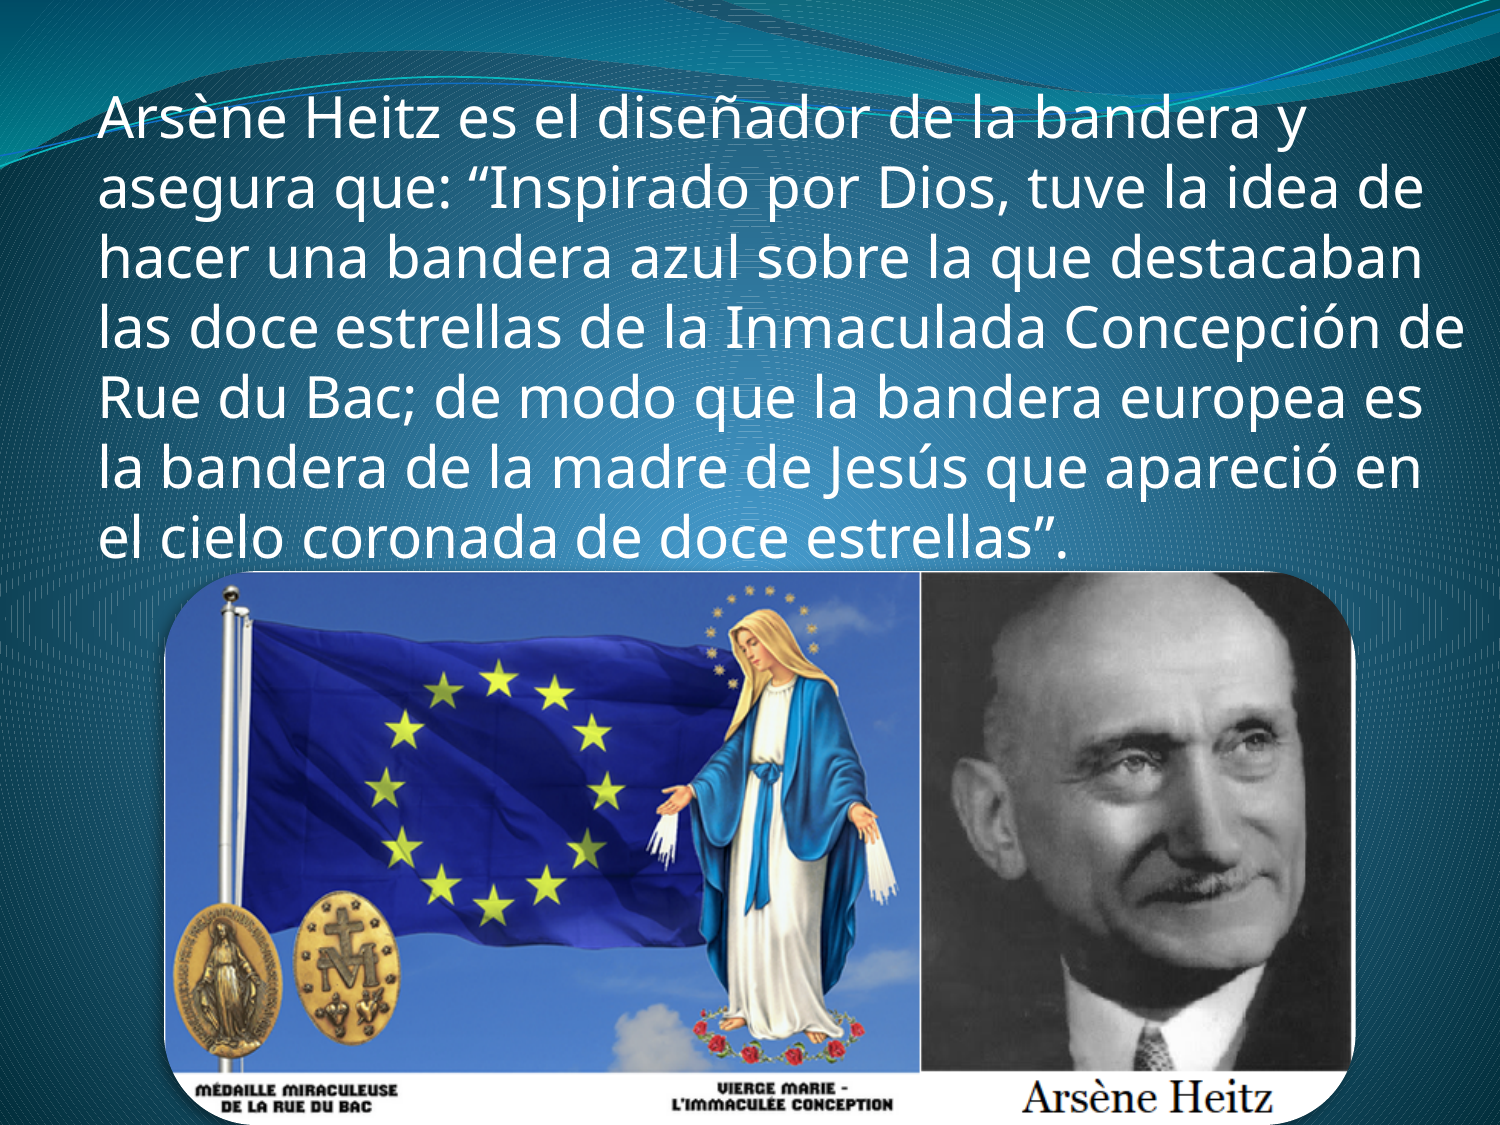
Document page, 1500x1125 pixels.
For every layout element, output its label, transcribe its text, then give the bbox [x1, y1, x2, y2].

picture [163, 570, 1356, 1125]
text_box Arsène Heitz es el diseñador de la bandera y asegura que: “Inspirado por Dios, tuve la idea de hacer una bandera azul sobre la que destacaban las doce estrellas de la Inmaculada Concepción de Rue du Bac; de modo que la bandera europea es la bandera de la madre de Jesús que apareció en el cielo coronada de doce estrellas”. [82, 72, 1500, 578]
